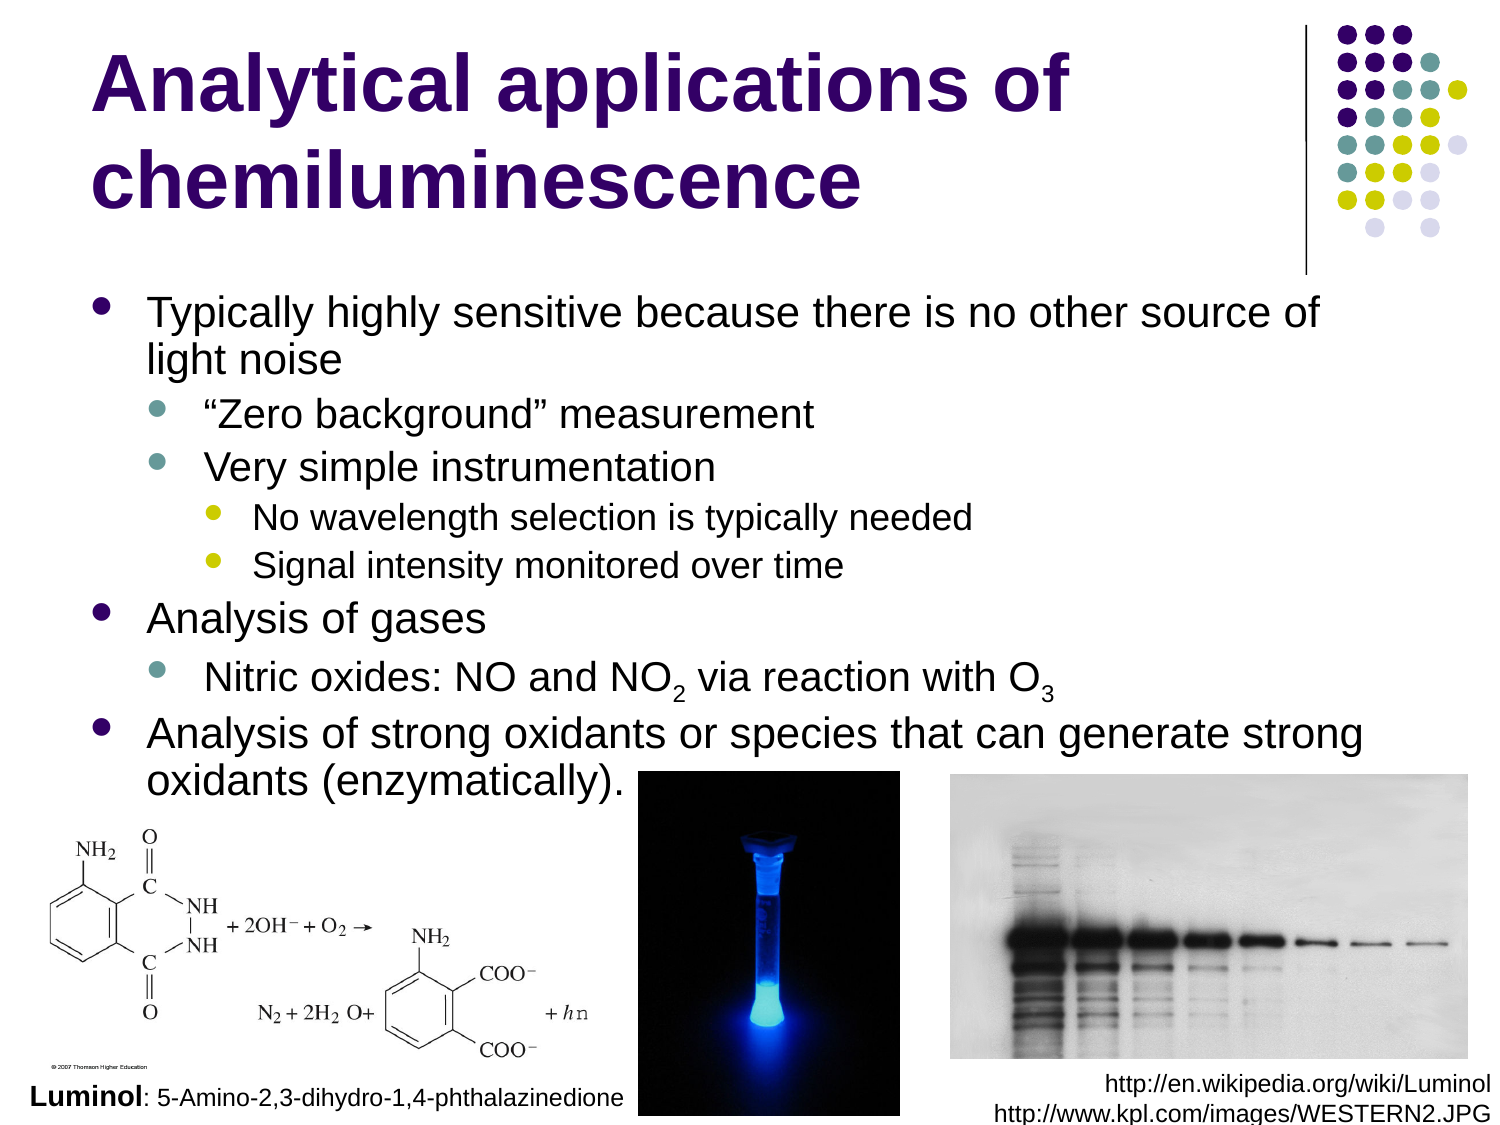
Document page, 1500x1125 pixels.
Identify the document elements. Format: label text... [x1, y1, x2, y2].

text_box http://en.wikipedia.org/wiki/Luminol http://www.kpl.com/images/WESTERN2.JPG [978, 1060, 1500, 1125]
text_box [49, 824, 588, 1069]
picture [638, 771, 901, 1116]
title Analytical applications of chemiluminescence [75, 20, 1313, 233]
text_box Luminol: 5-Amino-2,3-dihydro-1,4-phthalazinedione [14, 1069, 635, 1120]
list Typically highly sensitive because there is no other source of light noise “Zero background” measurement Very simple instrumentation No wavelength selection is typically needed Signal intensity monitored over time Analysis of gases Nitric oxides: NO and NO2 via reaction with O3 Analysis of strong oxidants or species that can generate strong oxidants (enzymatically). [75, 282, 1425, 825]
picture [949, 774, 1468, 1060]
